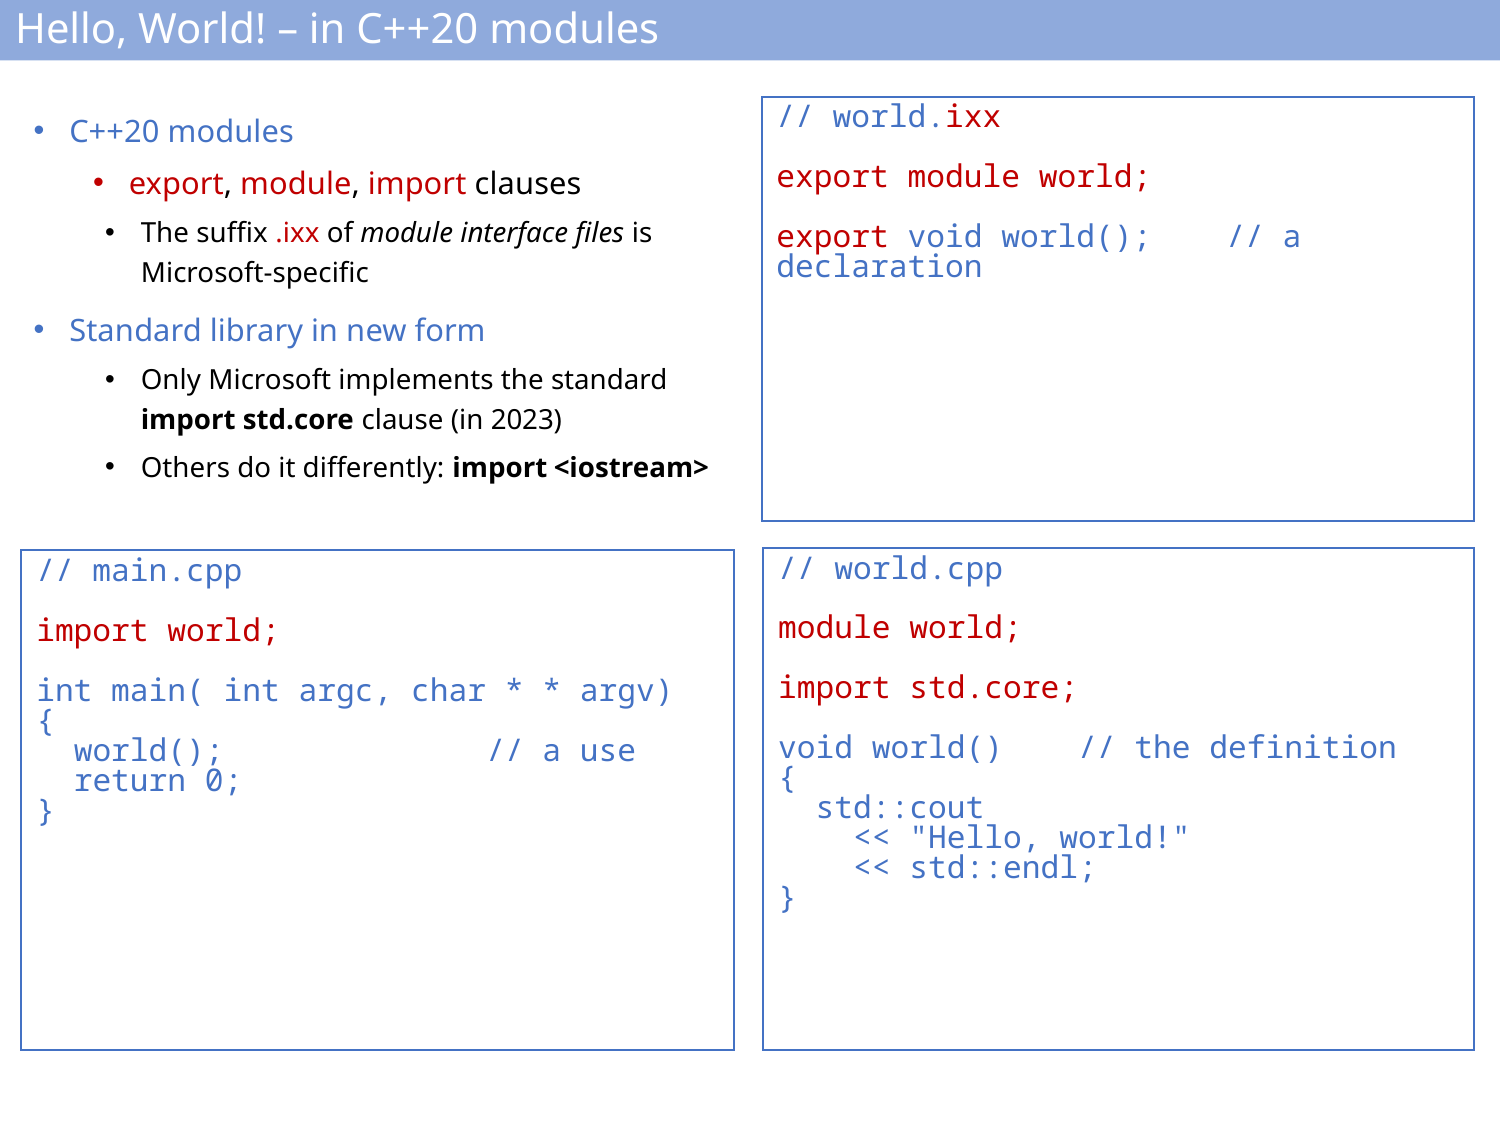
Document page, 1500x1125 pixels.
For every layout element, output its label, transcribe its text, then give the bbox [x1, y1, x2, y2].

text_box // main.cpp import world; int main( int argc, char * * argv) { world(); // a use return 0; } [20, 549, 735, 1051]
title Hello, World! – in C++20 modules [0, 0, 1500, 61]
list // world.cpp module world; import std.core; void world() // the definition { std::cout << "Hello, world!" << std::endl; } [762, 547, 1475, 1051]
list C++20 modules export, module, import clauses The suffix .ixx of module interface files is Microsoft-specific Standard library in new form Only Microsoft implements the standard import std.core clause (in 2023) Others do it differently: import <iostream> [18, 96, 739, 522]
text_box // world.ixx export module world; export void world(); // a declaration [761, 96, 1475, 522]
